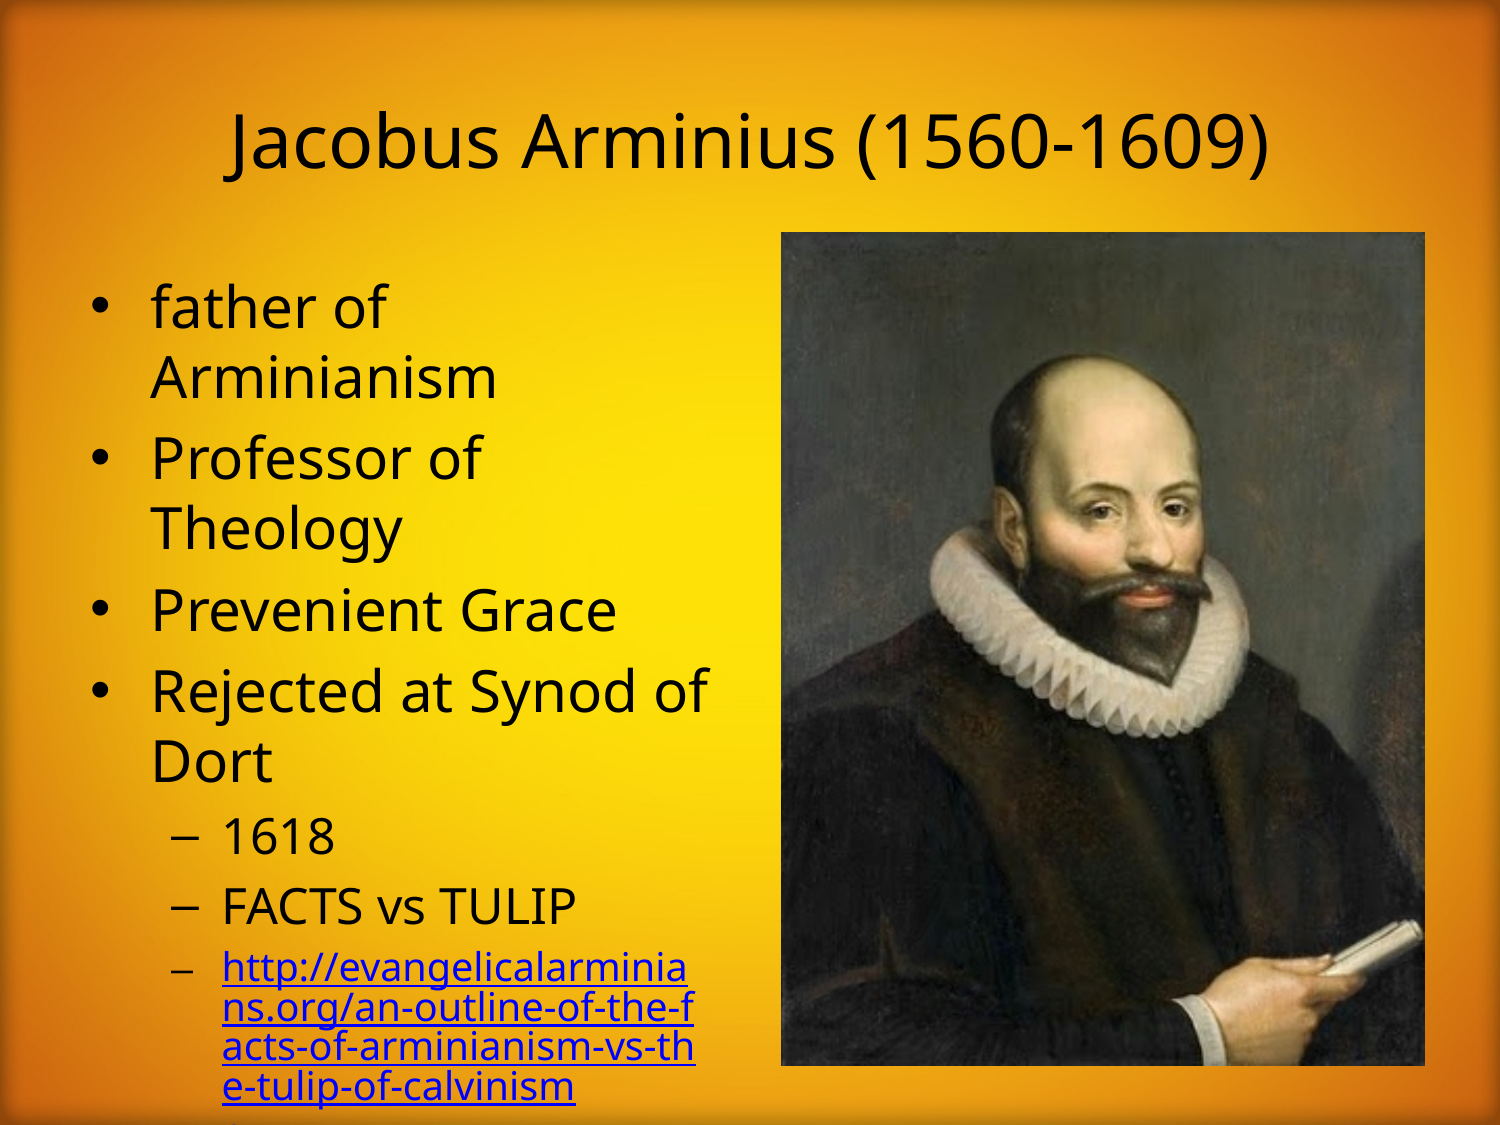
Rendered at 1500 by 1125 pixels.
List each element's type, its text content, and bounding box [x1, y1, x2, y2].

picture [0, 0, 1500, 1125]
list father of Arminianism Professor of Theology Prevenient Grace Rejected at Synod of Dort 1618 FACTS vs TULIP http://evangelicalarminians.org/an-outline-of-the-facts-of-arminianism-vs-the-tulip-of-calvinism/ [75, 262, 727, 1066]
title Jacobus Arminius (1560-1609) [75, 45, 1425, 233]
